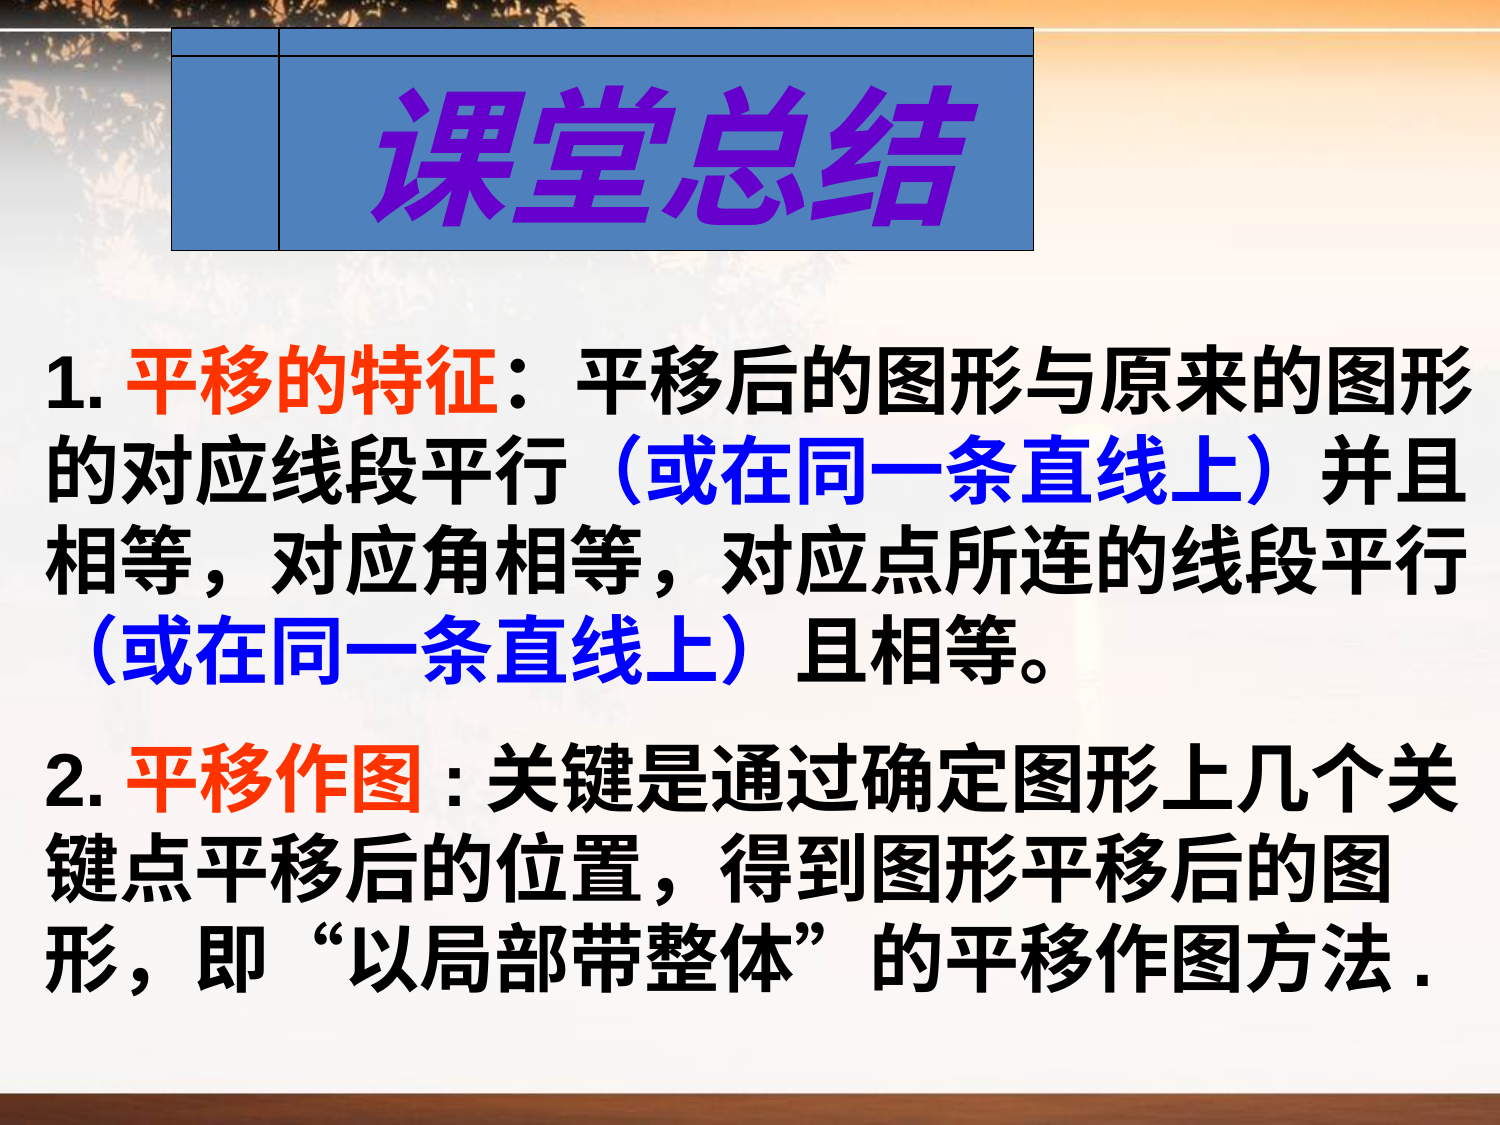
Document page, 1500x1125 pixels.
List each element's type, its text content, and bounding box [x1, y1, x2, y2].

text_box 1.平移的特征：平移后的图形与原来的图形的对应线段平行（或在同一条直线上）并且相等，对应角相等，对应点所连的线段平行（或在同一条直线上）且相等。 2.平移作图:关键是通过确定图形上几个关键点平移后的位置，得到图形平移后的图形，即“以局部带整体”的平移作图方法. [29, 326, 1500, 1009]
picture [0, 0, 1500, 1125]
text_box 课堂总结 [171, 27, 1034, 251]
